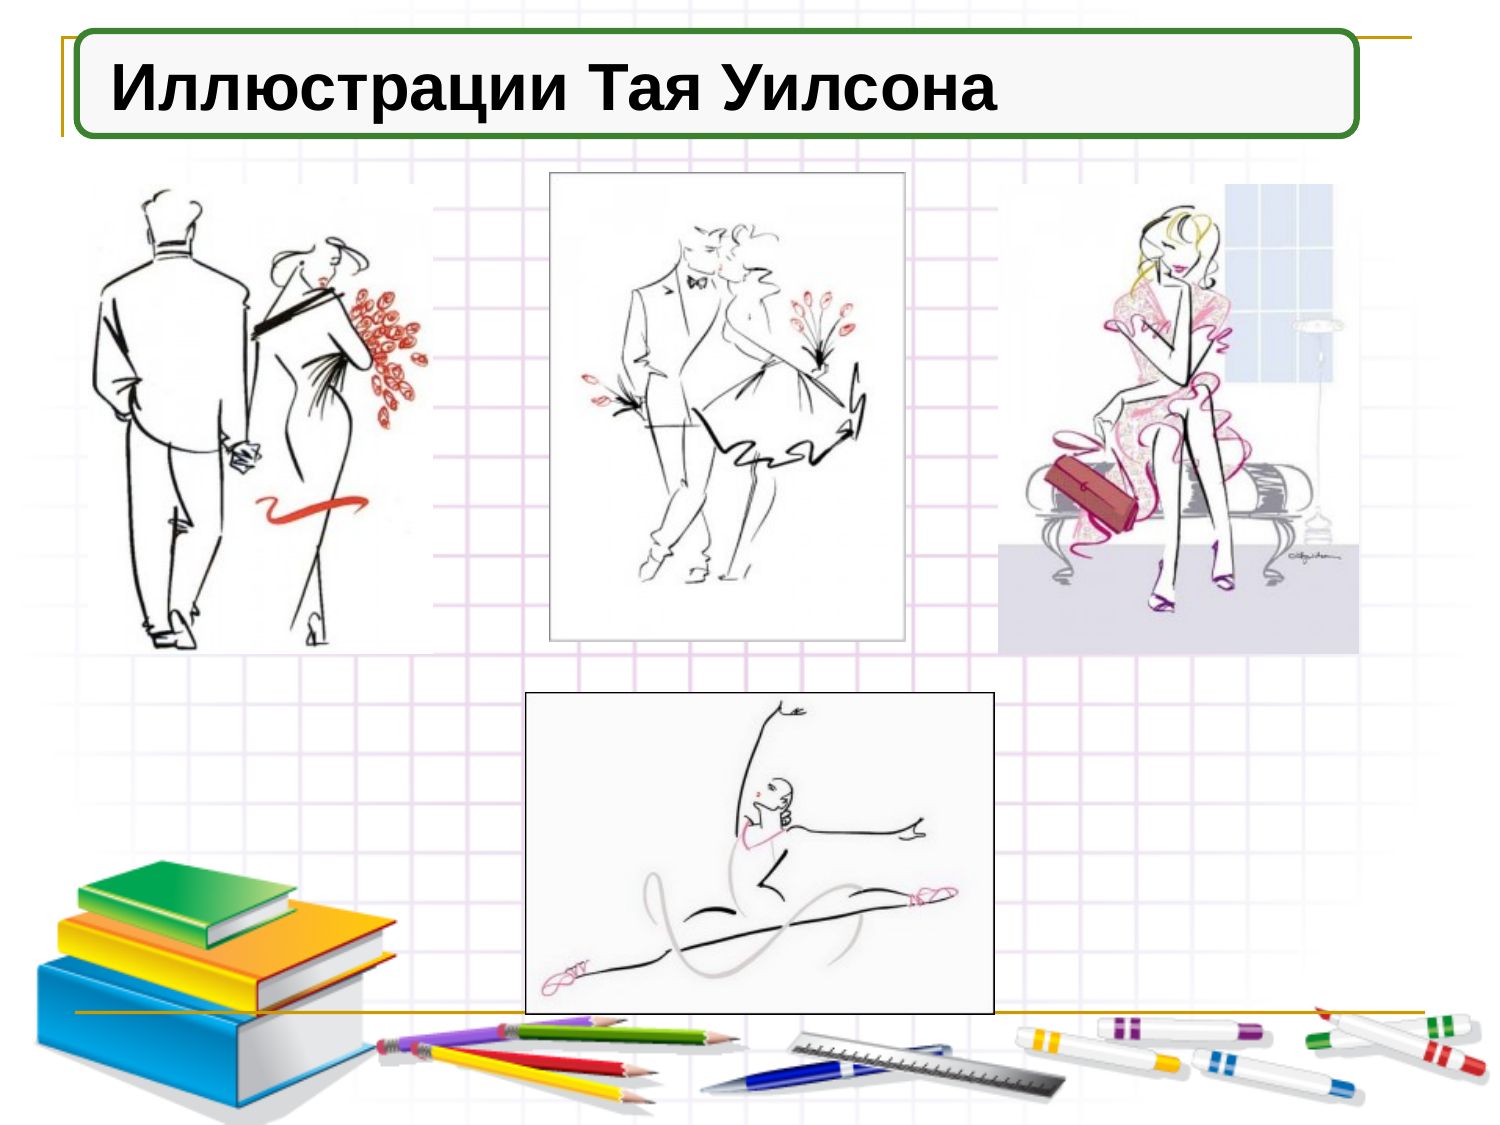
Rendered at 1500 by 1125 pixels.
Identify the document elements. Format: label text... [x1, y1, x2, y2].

text_box Иллюстрации Тая Уилсона [76, 30, 1357, 137]
picture [0, 0, 1500, 1125]
